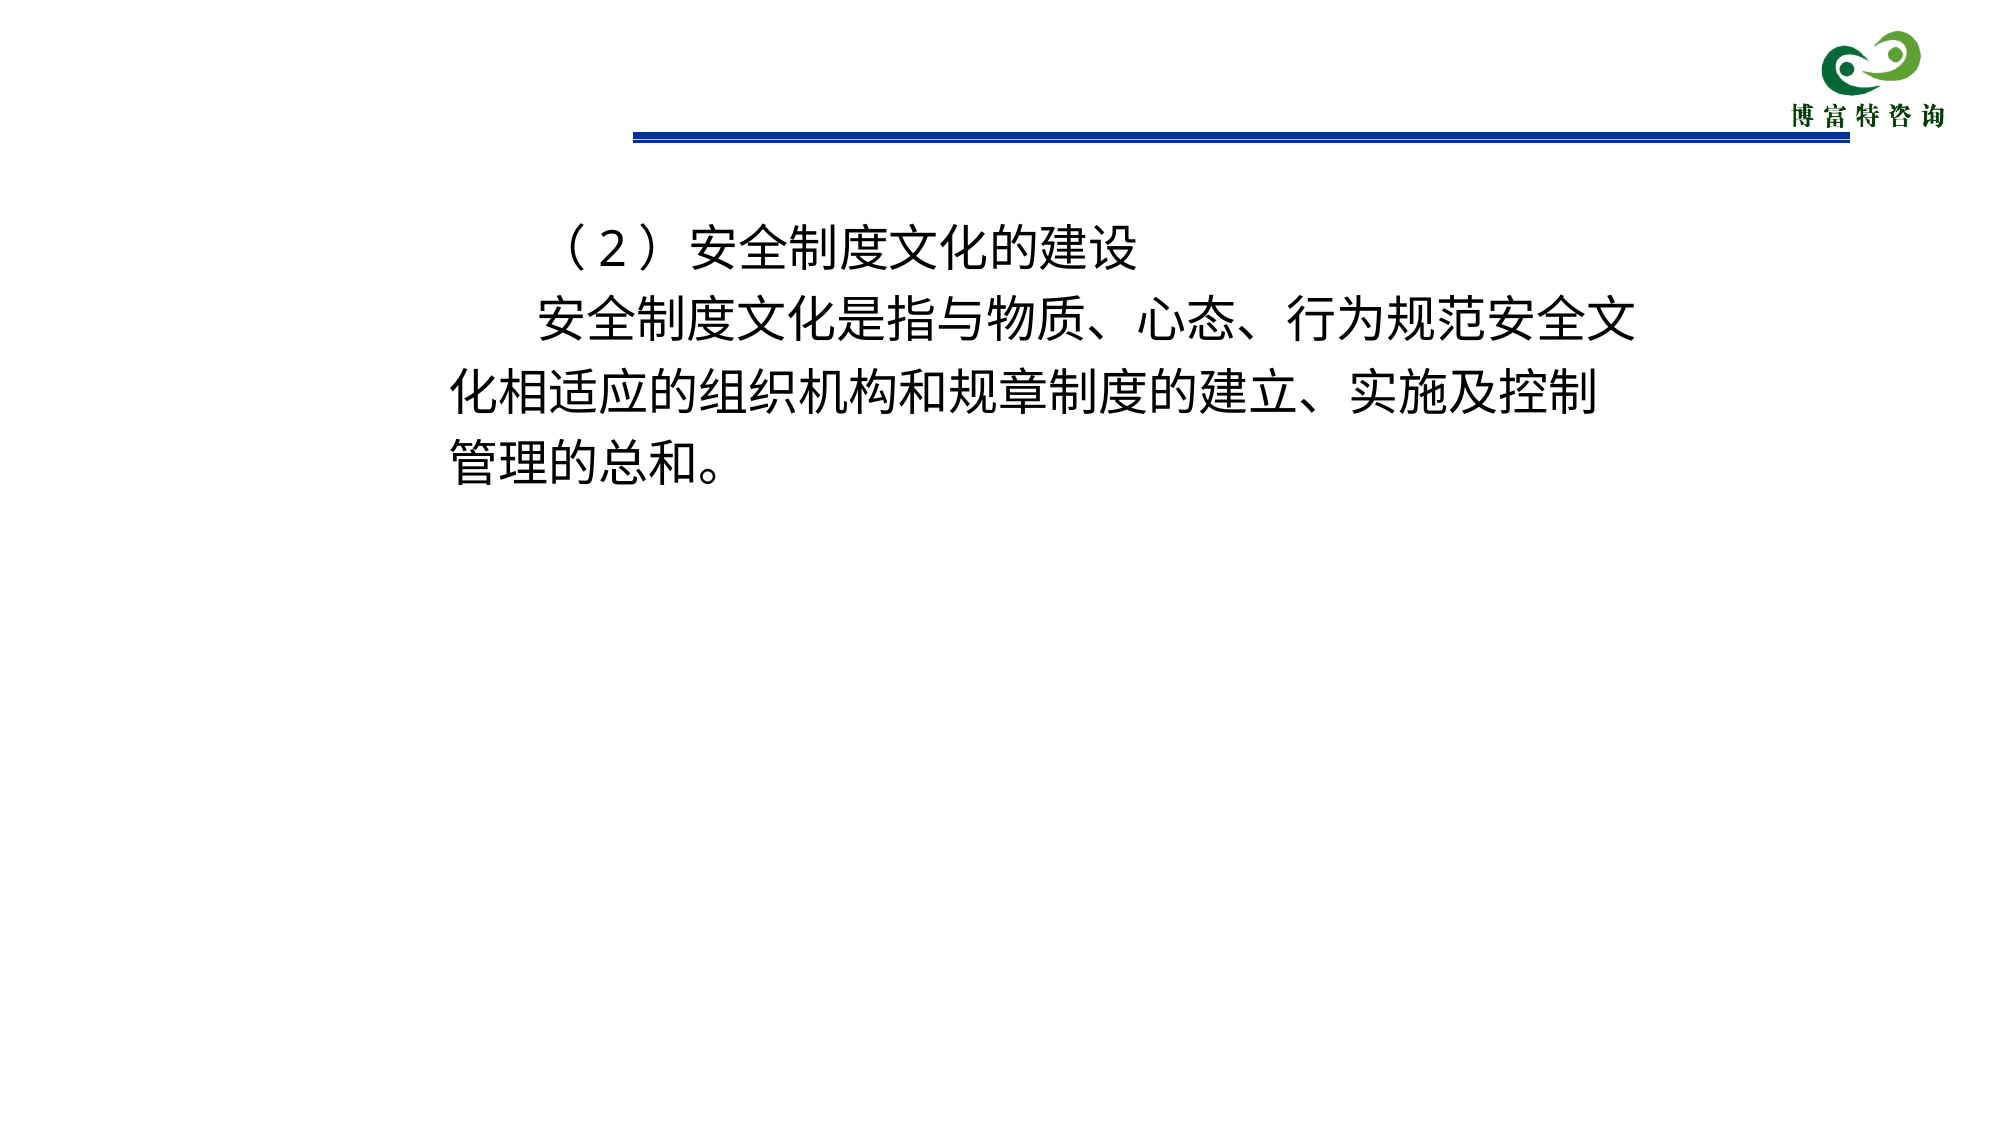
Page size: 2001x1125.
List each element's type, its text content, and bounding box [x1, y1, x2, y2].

picture [1772, 30, 1969, 131]
text_box （2）安全制度文化的建设 安全制度文化是指与物质、心态、行为规范安全文化相适应的组织机构和规章制度的建立、实施及控制管理的总和。 [409, 196, 1638, 500]
text_box [208, 172, 1691, 1125]
